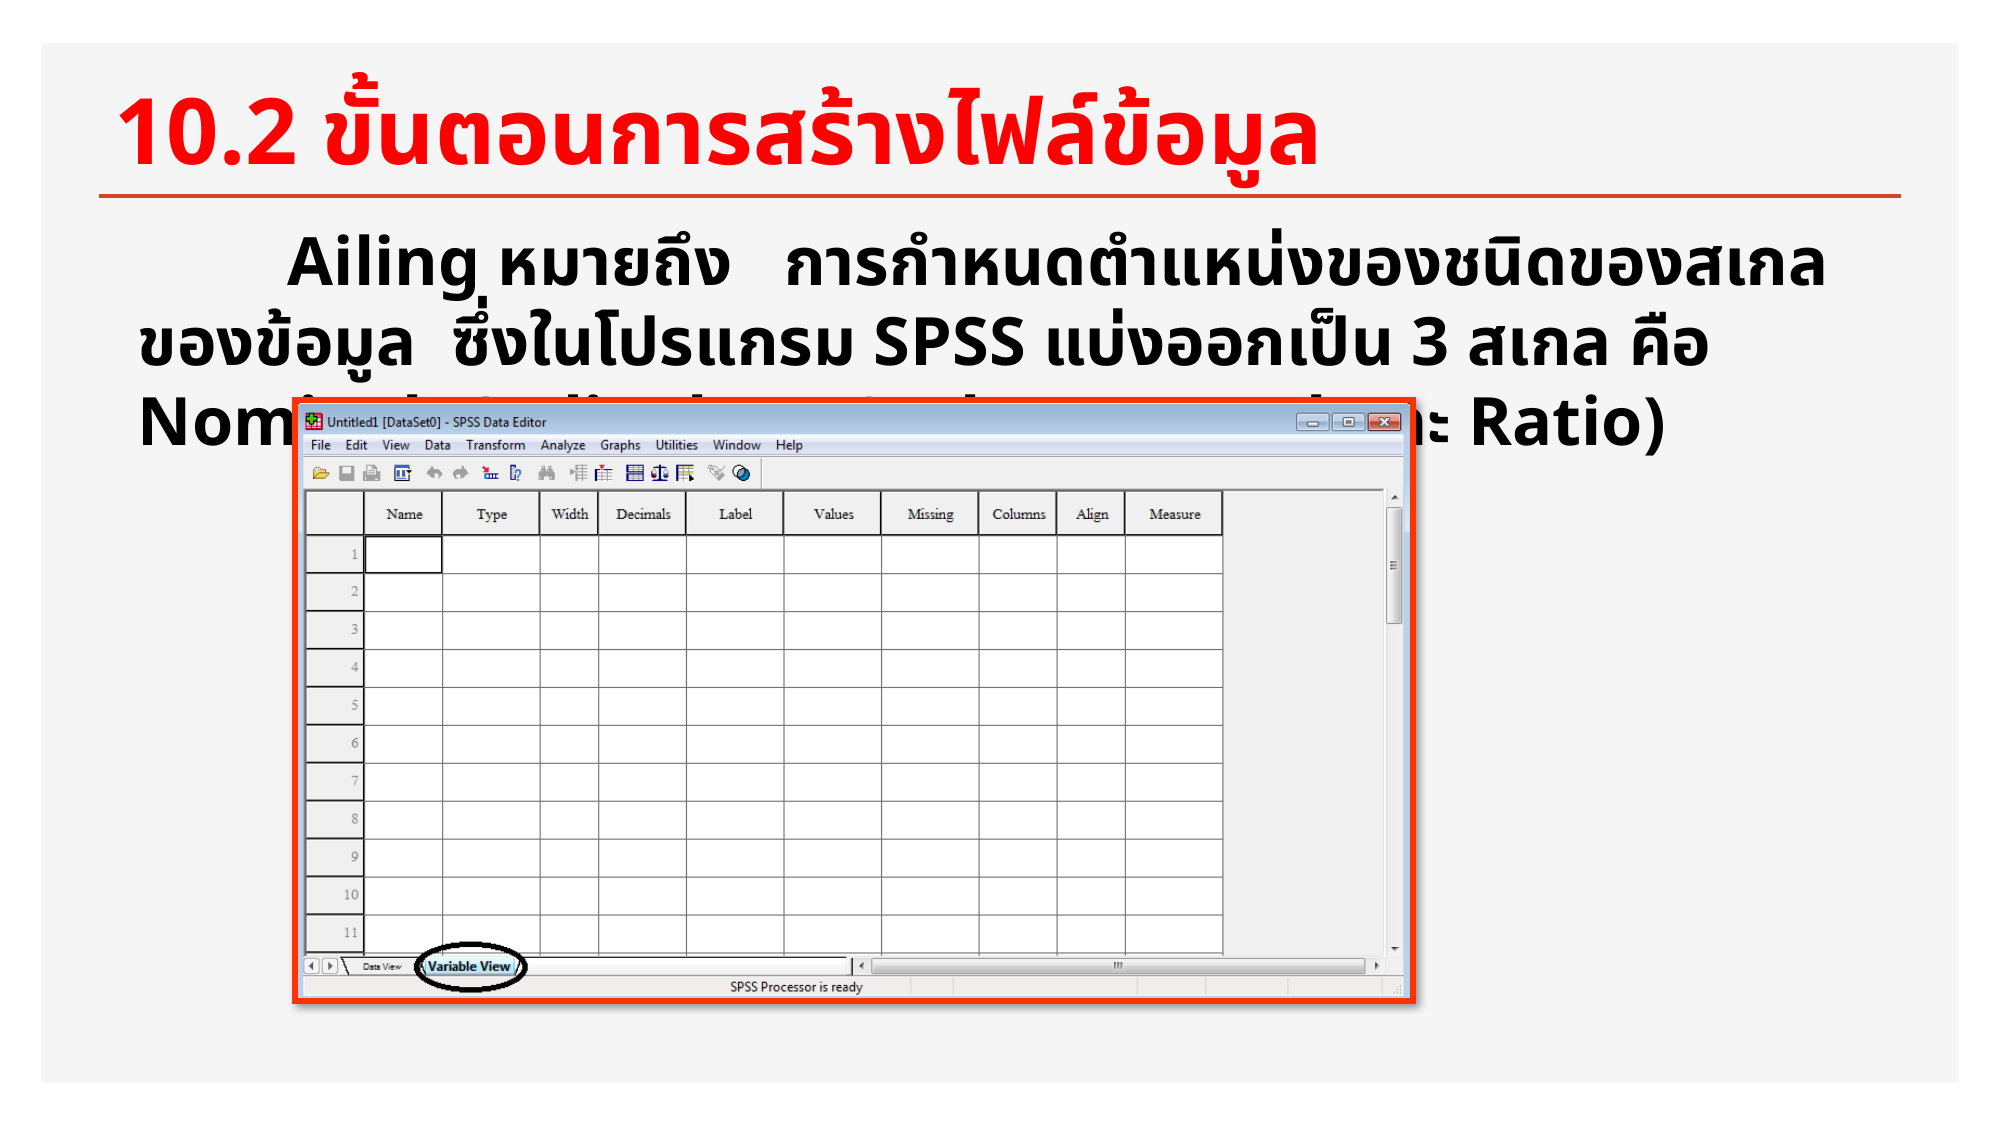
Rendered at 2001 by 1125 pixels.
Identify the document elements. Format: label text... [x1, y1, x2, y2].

title 10.2 ขั้นตอนการสร้างไฟล์ข้อมูล [99, 73, 1901, 197]
text_box Ailing หมายถึง การกำหนดตำแหน่งของชนิดของสเกลของข้อมูล ซึ่งในโปรแกรม SPSS แบ่งออกเป็น 3 สเกล คือ Nominal, Ordinal และ Scale (Interval และ Ratio) [123, 211, 1901, 467]
picture [298, 403, 1411, 998]
